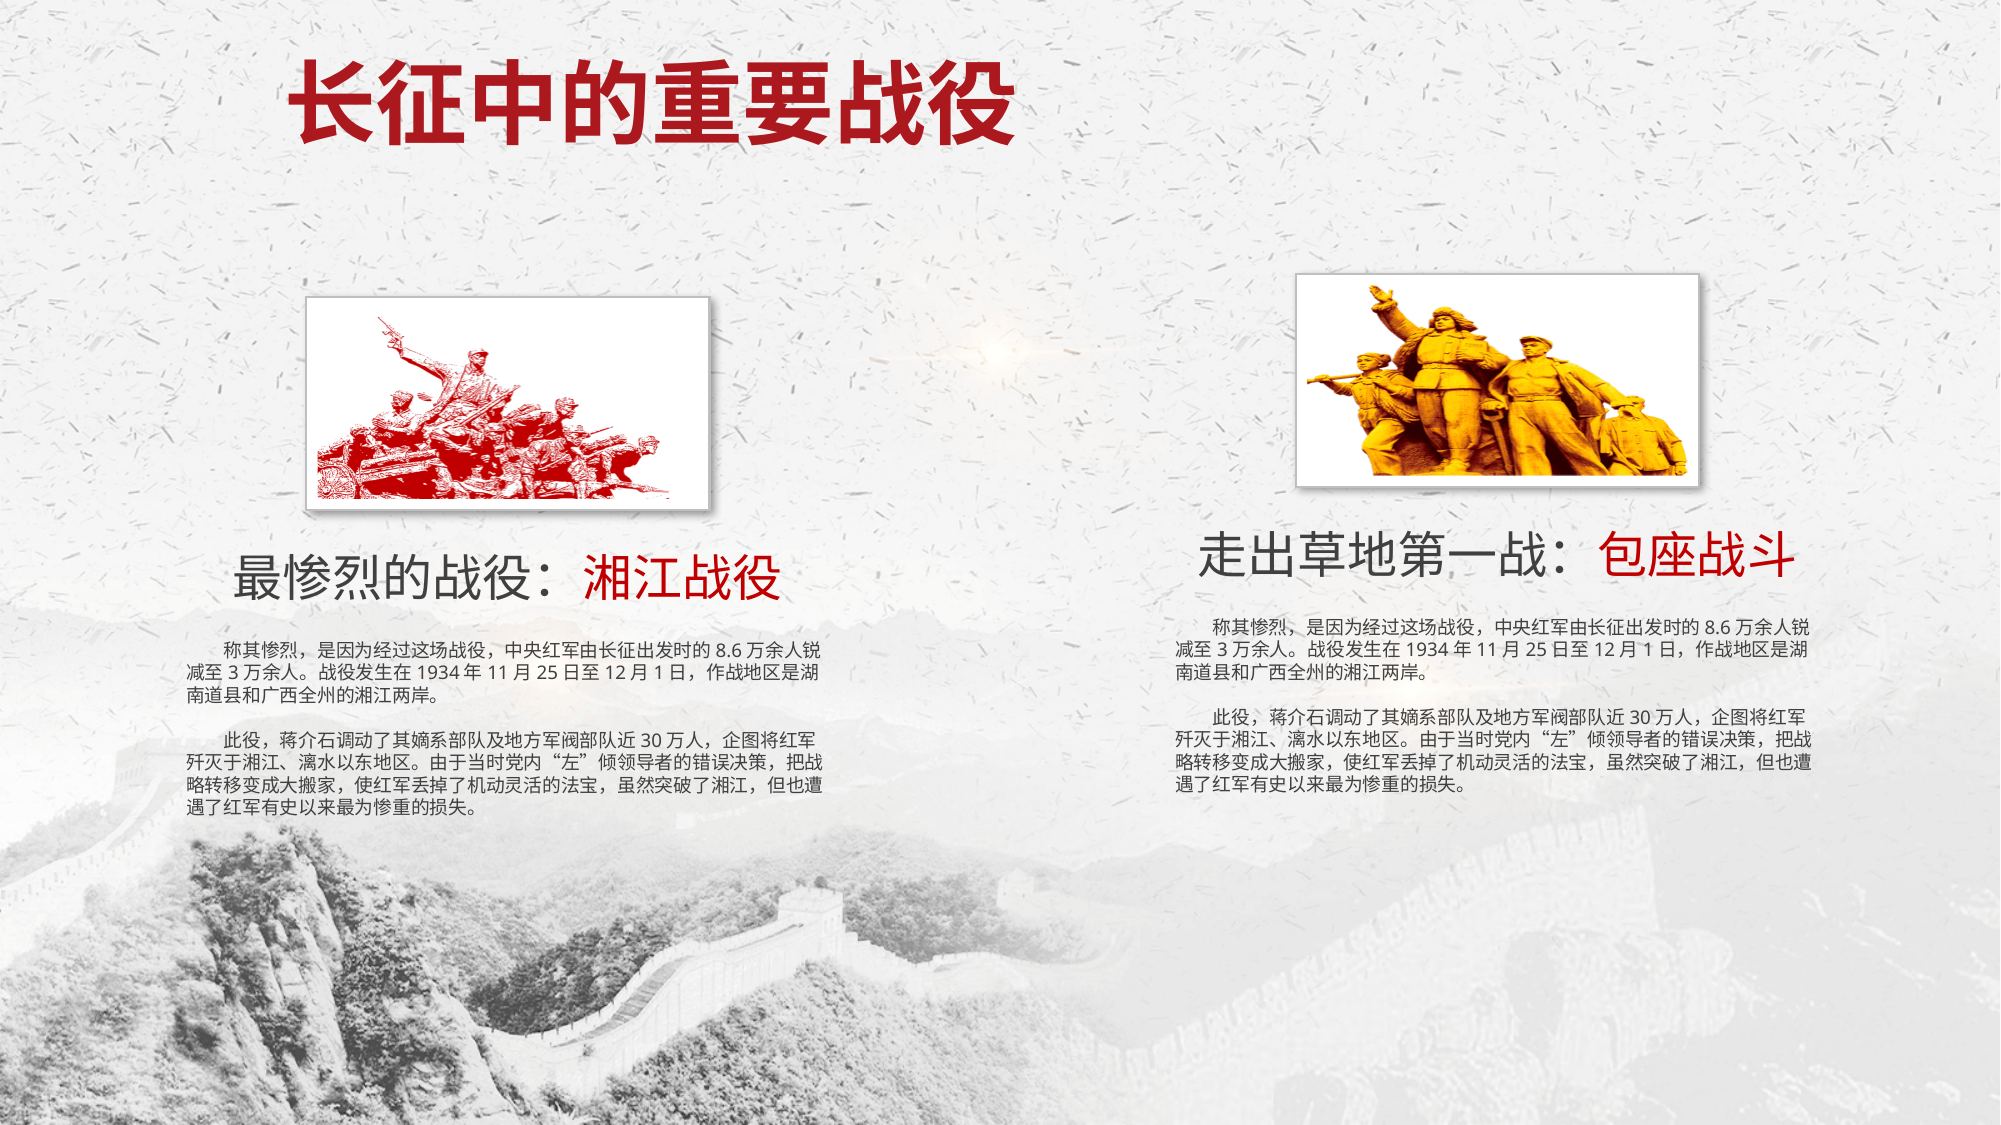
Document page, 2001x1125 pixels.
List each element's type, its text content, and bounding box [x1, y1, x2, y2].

text_box 长征中的重要战役 [269, 37, 1653, 163]
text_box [1160, 273, 1834, 805]
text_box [171, 296, 845, 828]
picture [0, 0, 2001, 1125]
